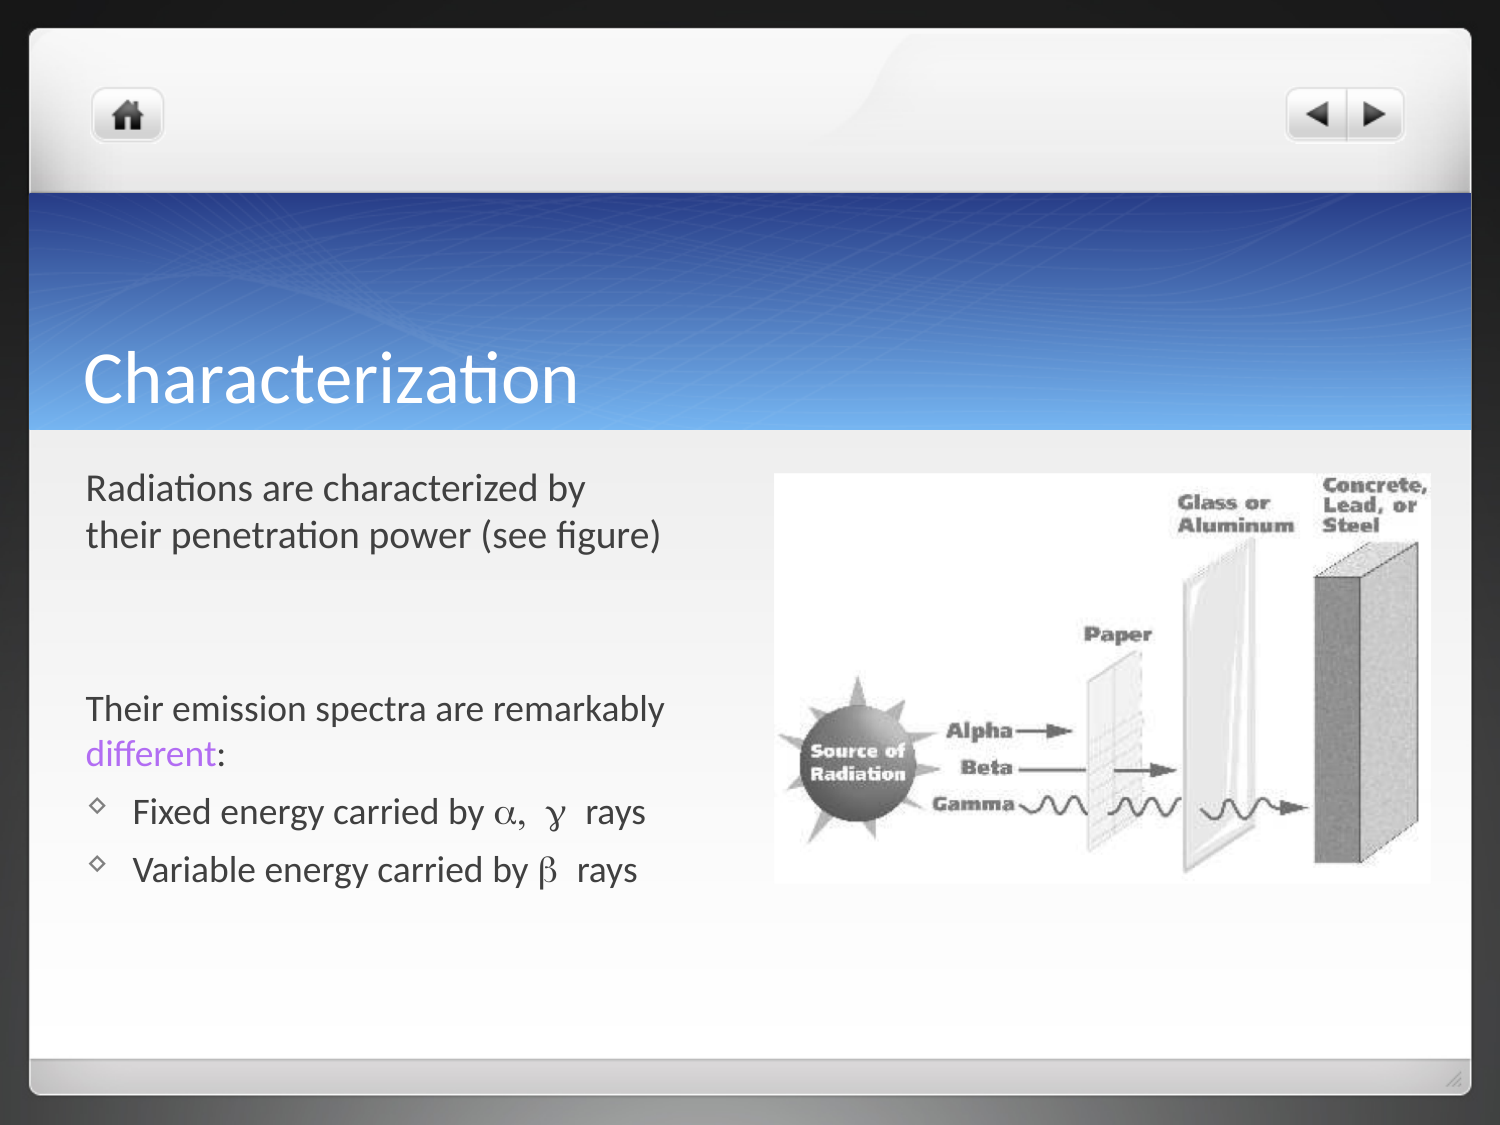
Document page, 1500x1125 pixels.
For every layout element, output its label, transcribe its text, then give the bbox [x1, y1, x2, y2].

title Characterization [68, 240, 1432, 426]
picture [0, 0, 1500, 1125]
list Radiations are characterized by their penetration power (see figure) Their emission spectra are remarkably different: Fixed energy carried by a, g rays Variable energy carried by b rays [70, 454, 687, 1042]
